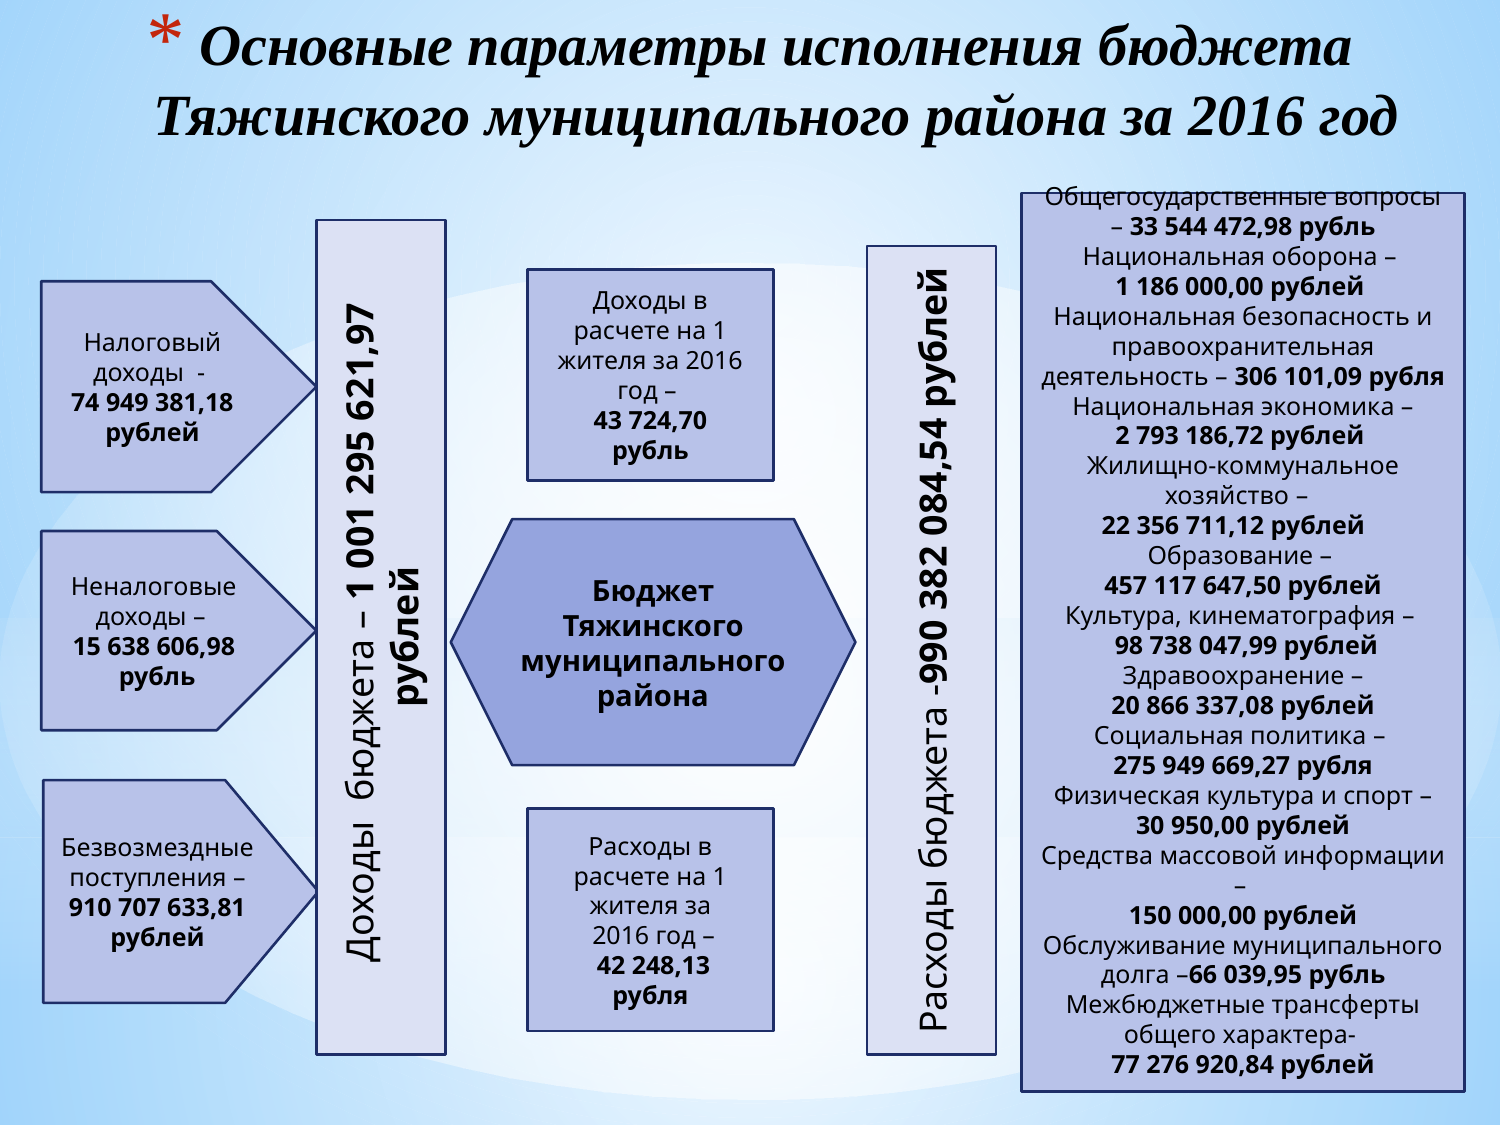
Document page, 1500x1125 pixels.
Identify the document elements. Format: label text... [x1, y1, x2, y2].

title Основные параметры исполнения бюджета Тяжинского муниципального района за 2016 год [75, 0, 1425, 188]
text_box Налоговый доходы - 74 949 381,18 рублей [39, 279, 315, 494]
text_box Общегосударственные вопросы – 33 544 472,98 рубль Национальная оборона – 1 186 000,00 рублей Национальная безопасность и правоохранительная деятельность – 306 101,09 рубля Национальная экономика – 2 793 186,72 рублей Жилищно-коммунальное хозяйство – 22 356 711,12 рублей Образование – 457 117 647,50 рублей Культура, кинематография – 98 738 047,99 рублей Здравоохранение – 20 866 337,08 рублей Социальная политика – 275 949 669,27 рубля Физическая культура и спорт – 30 950,00 рублей Средства массовой информации – 150 000,00 рублей Обслуживание муниципального долга –66 039,95 рубль Межбюджетные трансферты общего характера- 77 276 920,84 рублей [1020, 192, 1466, 1093]
text_box Расходы в расчете на 1 жителя за 2016 год – 42 248,13 рубля [526, 807, 775, 1032]
text_box Доходы бюджета – 1 001 295 621,97 рублей [315, 219, 447, 1056]
text_box Бюджет Тяжинского муниципального района [449, 517, 857, 767]
text_box Расходы бюджета -990 382 084,54 рублей [866, 245, 997, 1056]
text_box Доходы в расчете на 1 жителя за 2016 год – 43 724,70 рубль [526, 268, 775, 482]
text_box Неналоговые доходы – 15 638 606,98 рубль [39, 529, 315, 732]
text_box Безвозмездные поступления – 910 707 633,81 рублей [41, 778, 315, 1005]
